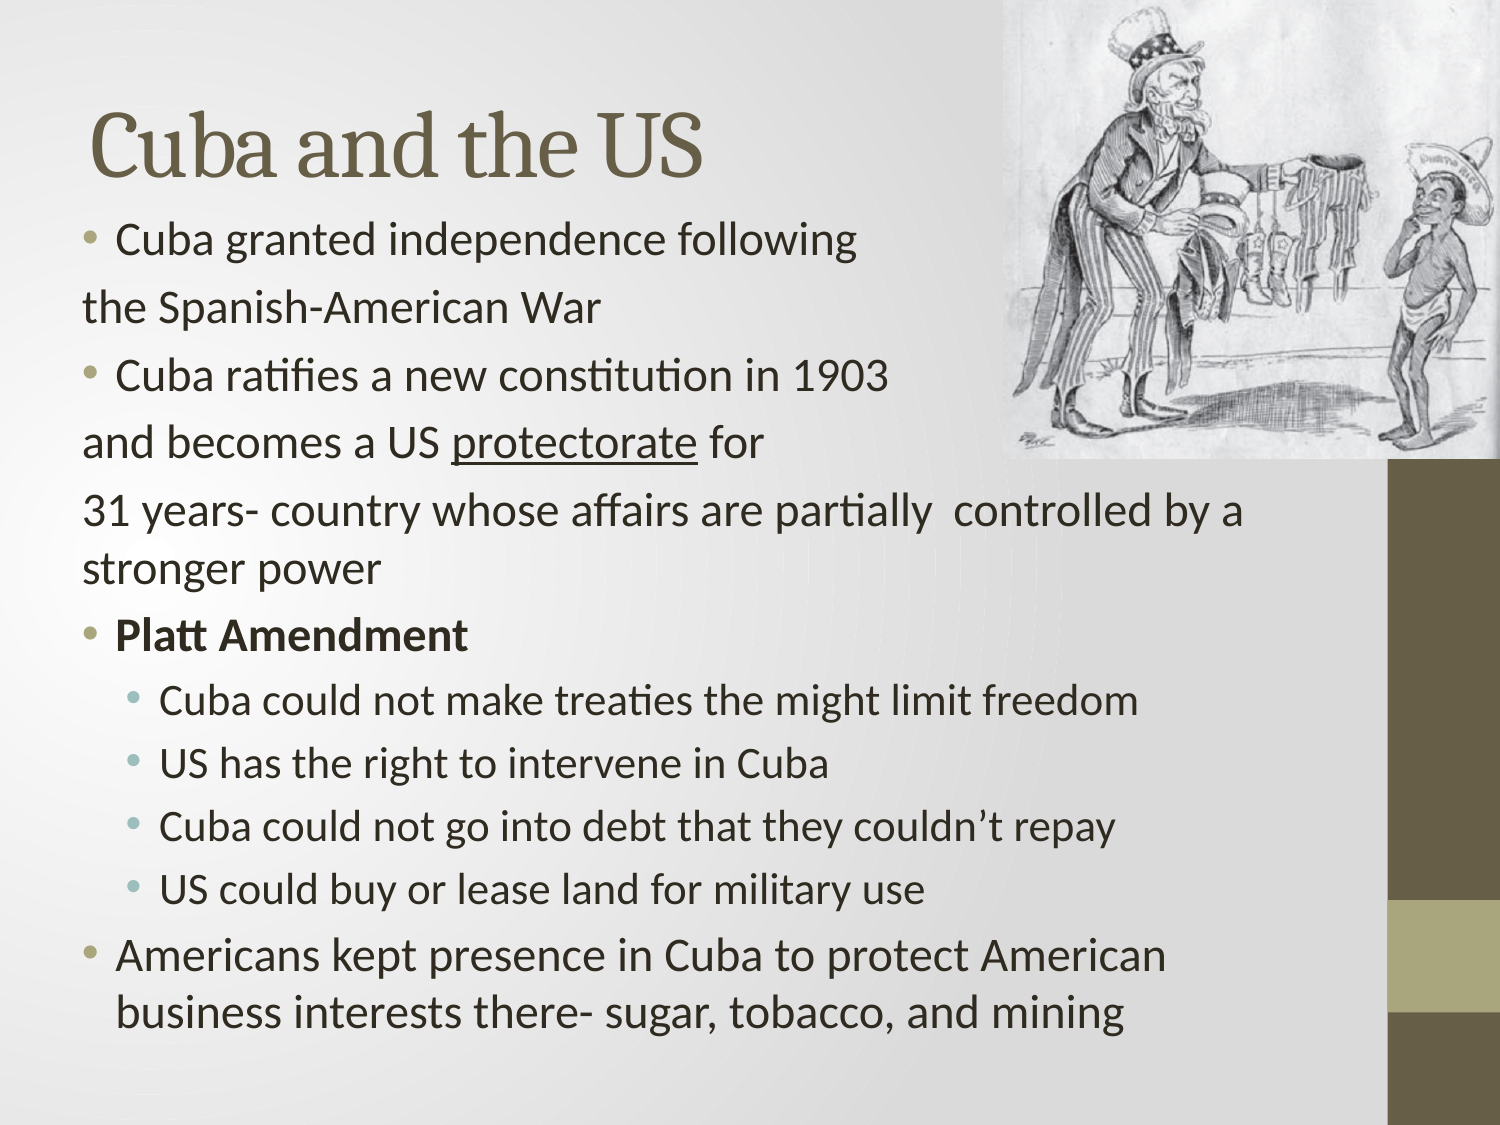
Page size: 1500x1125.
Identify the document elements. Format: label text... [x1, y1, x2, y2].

title Cuba and the US [75, 45, 975, 200]
picture [1003, 0, 1500, 460]
list Cuba granted independence following the Spanish-American War Cuba ratifies a new constitution in 1903 and becomes a US protectorate for 31 years- country whose affairs are partially controlled by a stronger power Platt Amendment Cuba could not make treaties the might limit freedom US has the right to intervene in Cuba Cuba could not go into debt that they couldn’t repay US could buy or lease land for military use Americans kept presence in Cuba to protect American business interests there- sugar, tobacco, and mining [50, 200, 1325, 1050]
